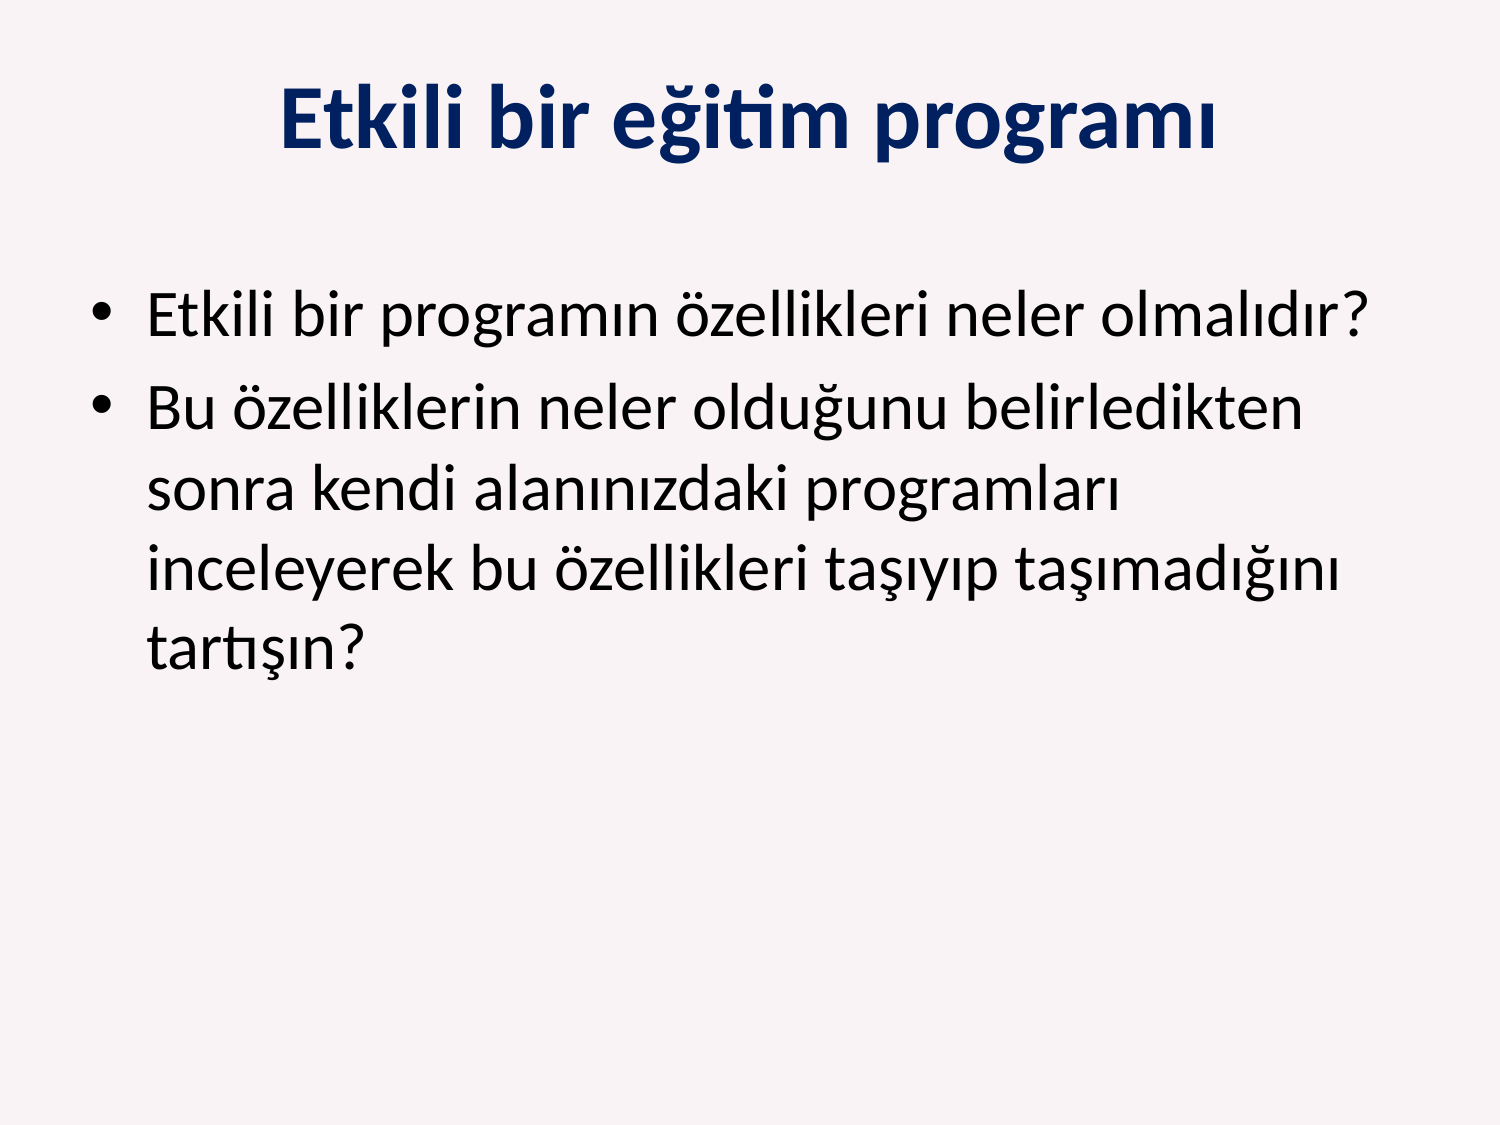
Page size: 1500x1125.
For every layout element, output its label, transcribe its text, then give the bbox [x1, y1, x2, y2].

list Etkili bir programın özellikleri neler olmalıdır? Bu özelliklerin neler olduğunu belirledikten sonra kendi alanınızdaki programları inceleyerek bu özellikleri taşıyıp taşımadığını tartışın? [75, 262, 1425, 1005]
title Etkili bir eğitim programı [75, 45, 1425, 233]
